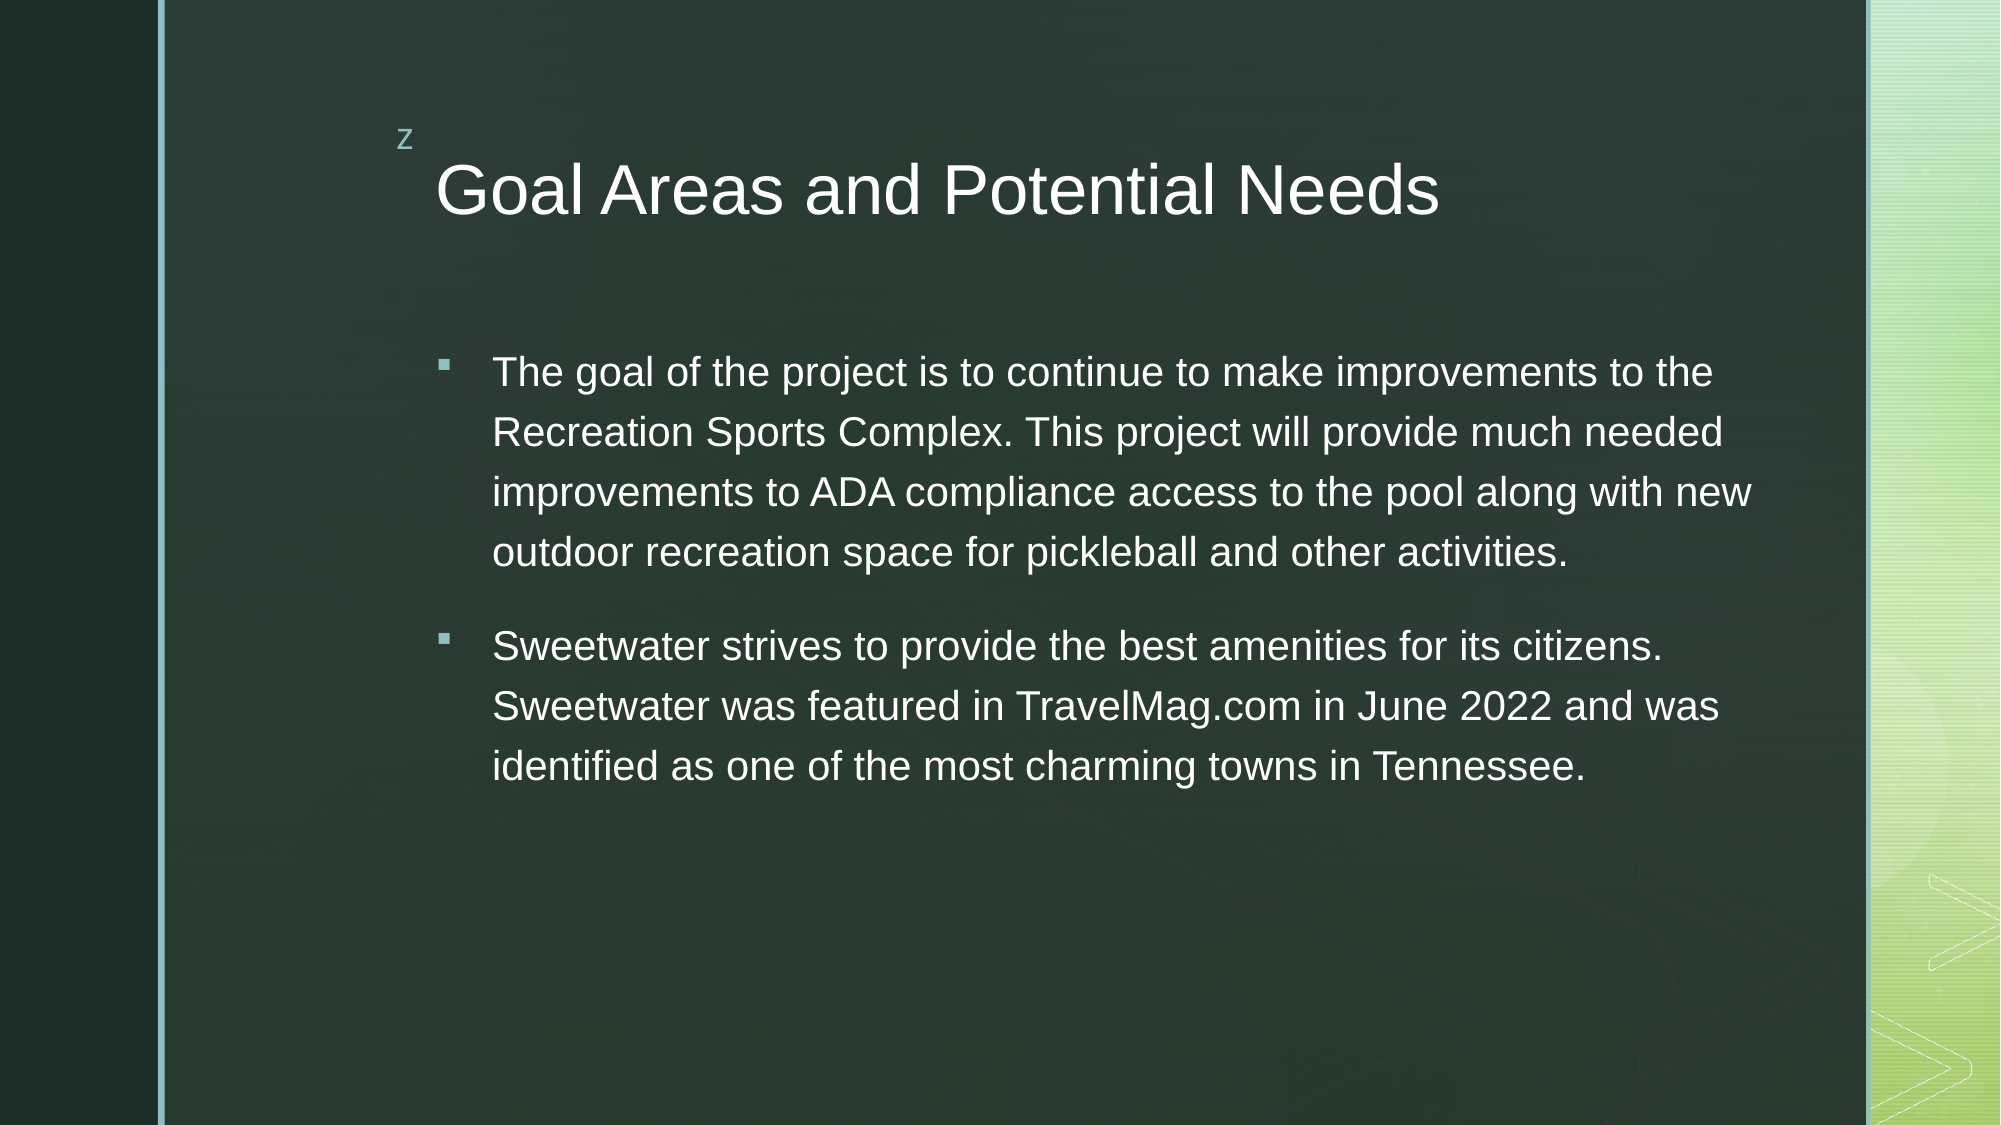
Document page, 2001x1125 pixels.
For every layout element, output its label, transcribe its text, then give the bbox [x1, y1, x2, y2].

list The goal of the project is to continue to make improvements to the Recreation Sports Complex. This project will provide much needed improvements to ADA compliance access to the pool along with new outdoor recreation space for pickleball and other activities. Sweetwater strives to provide the best amenities for its citizens. Sweetwater was featured in TravelMag.com in June 2022 and was identified as one of the most charming towns in Tennessee. [420, 327, 1796, 983]
picture [1871, 0, 2001, 1125]
title Goal Areas and Potential Needs [420, 145, 1725, 324]
